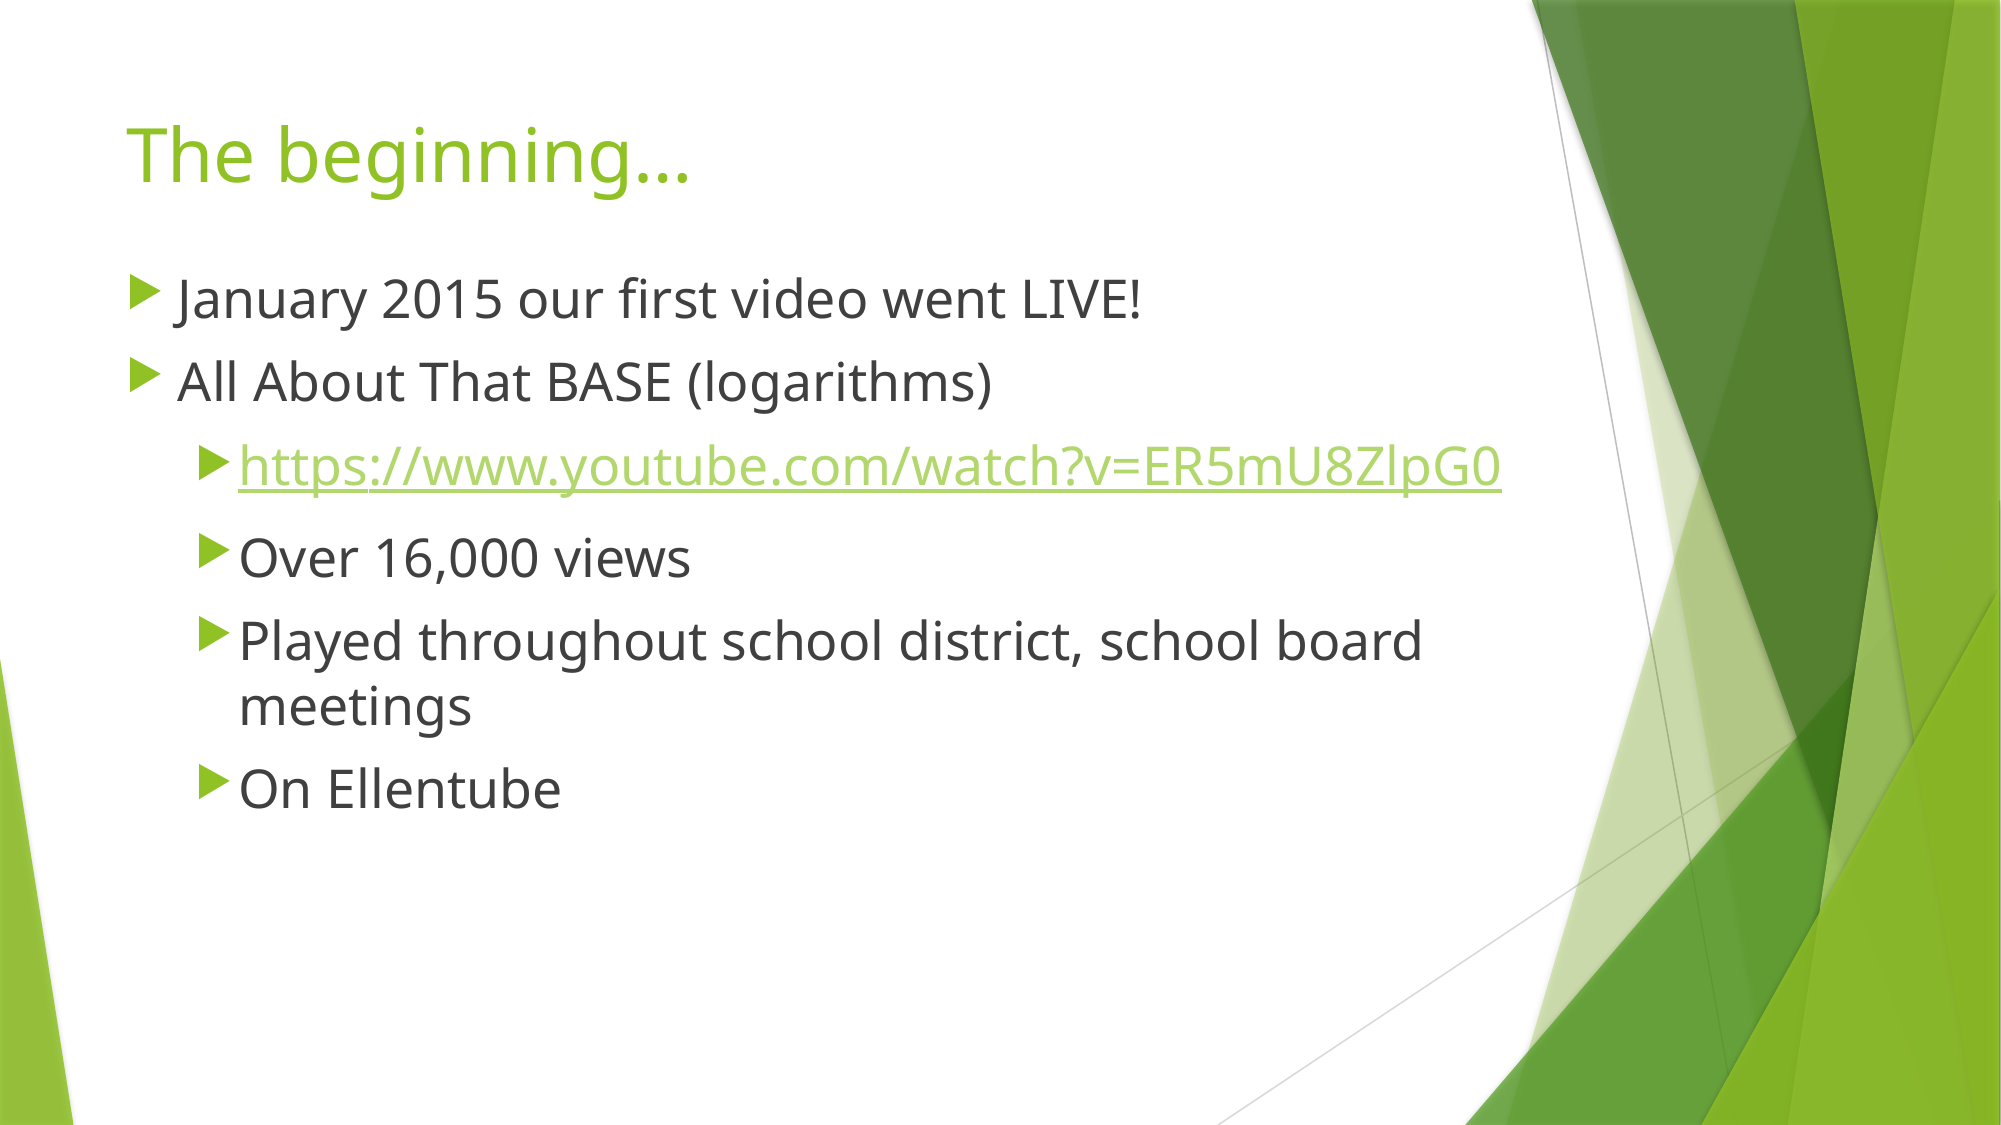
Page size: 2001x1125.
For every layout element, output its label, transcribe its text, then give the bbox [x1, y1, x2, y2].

title The beginning… [111, 99, 1522, 257]
list January 2015 our first video went LIVE! All About That BASE (logarithms) https://www.youtube.com/watch?v=ER5mU8ZlpG0 Over 16,000 views Played throughout school district, school board meetings On Ellentube [111, 257, 1522, 894]
